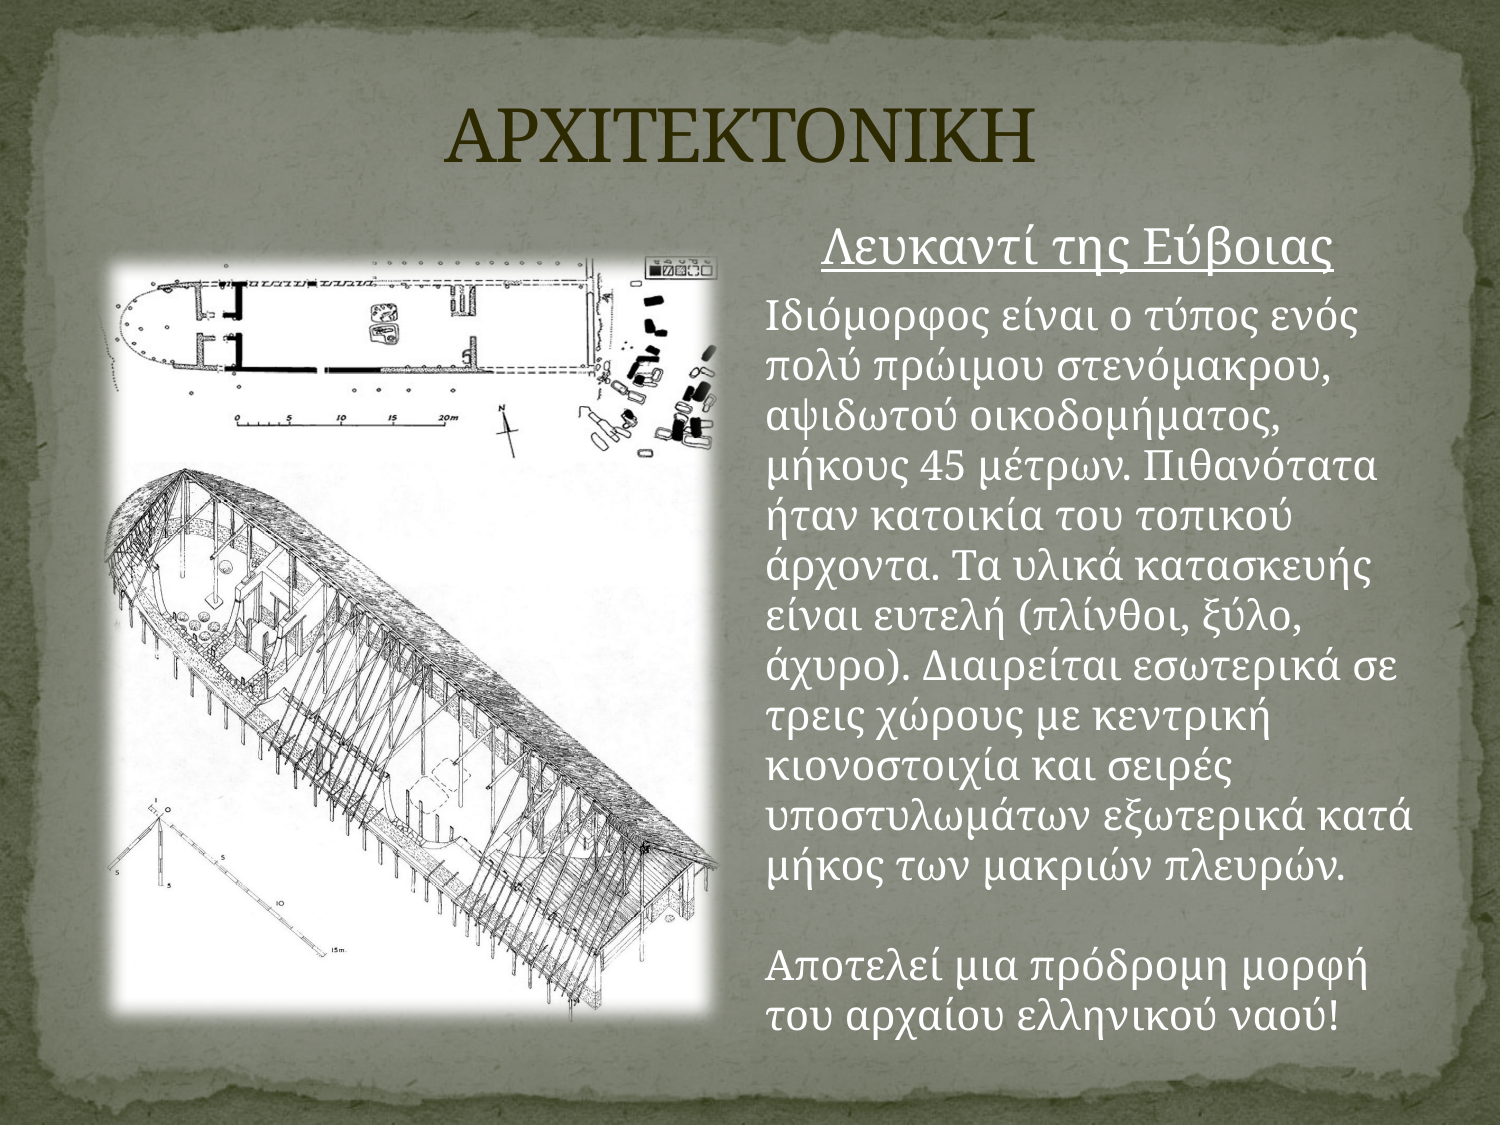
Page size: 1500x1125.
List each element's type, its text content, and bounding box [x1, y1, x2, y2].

title ΑΡΧΙΤΕΚΤΟΝΙΚΗ [74, 24, 1425, 185]
text_box Λευκαντί της Εύβοιας [806, 207, 1374, 283]
text_box Ιδιόμορφος είναι ο τύπος ενός πολύ πρώιμου στενόμακρου, αψιδωτού οικοδομήματος, μήκους 45 μέτρων. Πιθανότατα ήταν κατοικία του τοπικού άρχοντα. Τα υλικά κατασκευής είναι ευτελή (πλίνθοι, ξύλο, άχυρο). Διαιρείται εσωτερικά σε τρεις χώρους με κεντρική κιονοστοιχία και σειρές υποστυλωμάτων εξωτερικά κατά μήκος των μακριών πλευρών. Αποτελεί μια πρόδρομη μορφή του αρχαίου ελληνικού ναού! [750, 281, 1430, 1047]
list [96, 248, 725, 1030]
